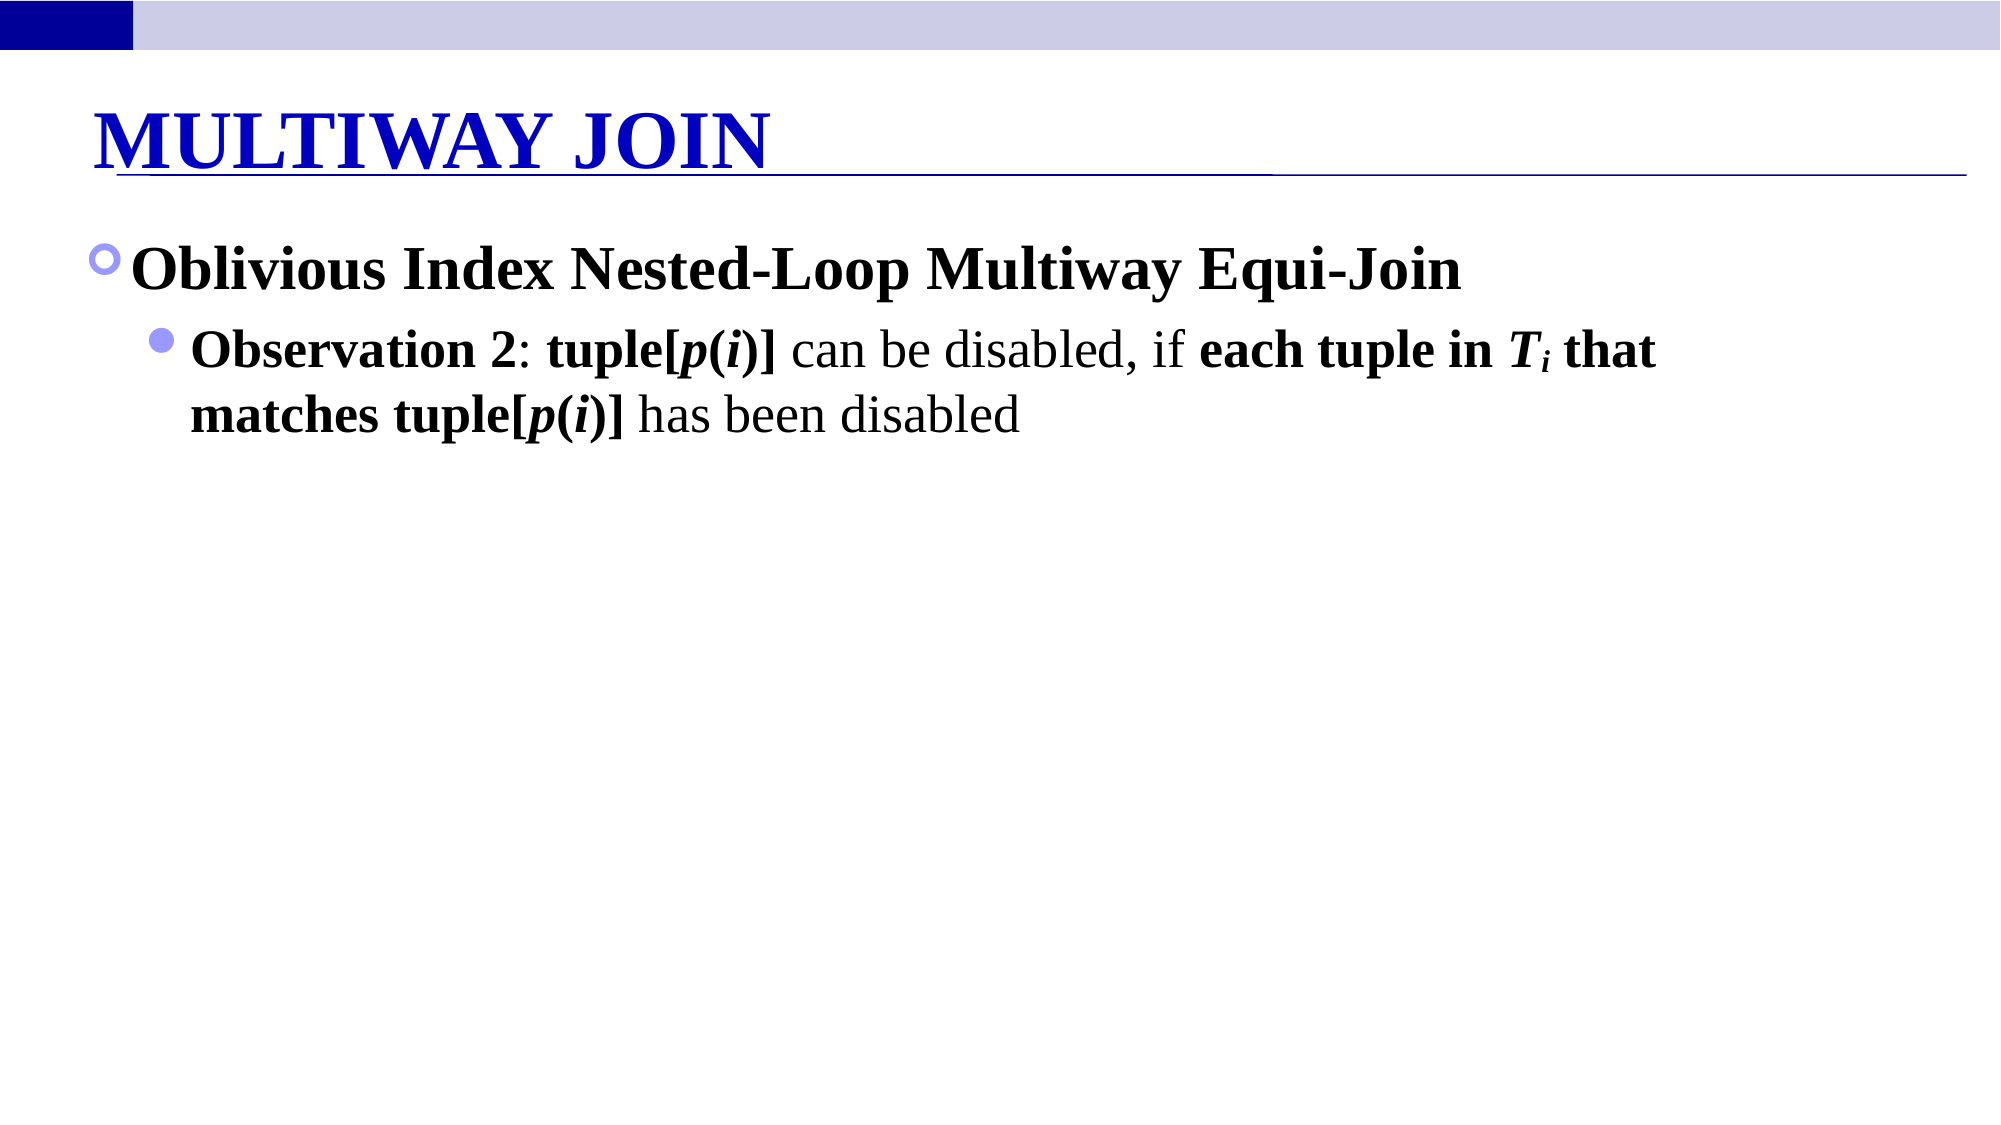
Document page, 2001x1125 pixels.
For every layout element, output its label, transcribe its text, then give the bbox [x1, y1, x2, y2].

text_box Multiway Join [79, 78, 1917, 189]
text_box Oblivious Index Nested-Loop Multiway Equi-Join Observation 2: tuple[p(i)] can be disabled, if each tuple in Ti that matches tuple[p(i)] has been disabled [70, 219, 1874, 1043]
